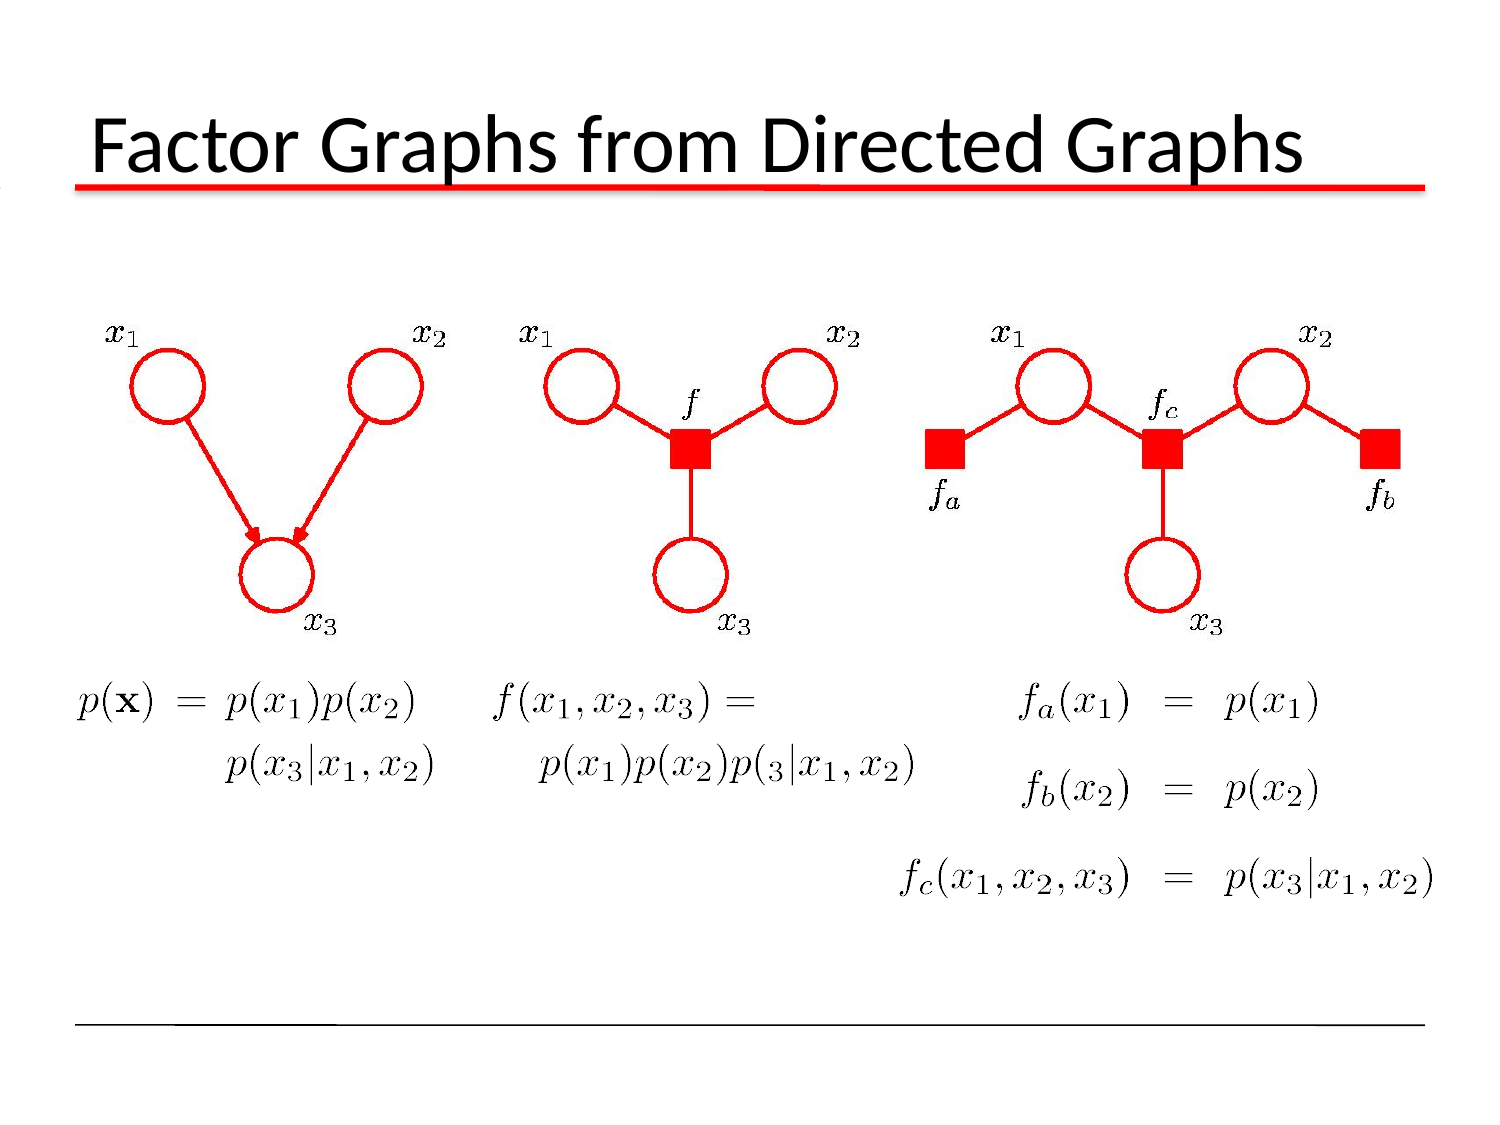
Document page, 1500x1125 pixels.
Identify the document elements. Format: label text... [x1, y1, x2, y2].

picture [74, 679, 434, 789]
title Factor Graphs from Directed Graphs [75, 45, 1425, 233]
picture [512, 324, 863, 642]
picture [491, 679, 1432, 902]
picture [98, 324, 450, 642]
picture [918, 324, 1401, 642]
